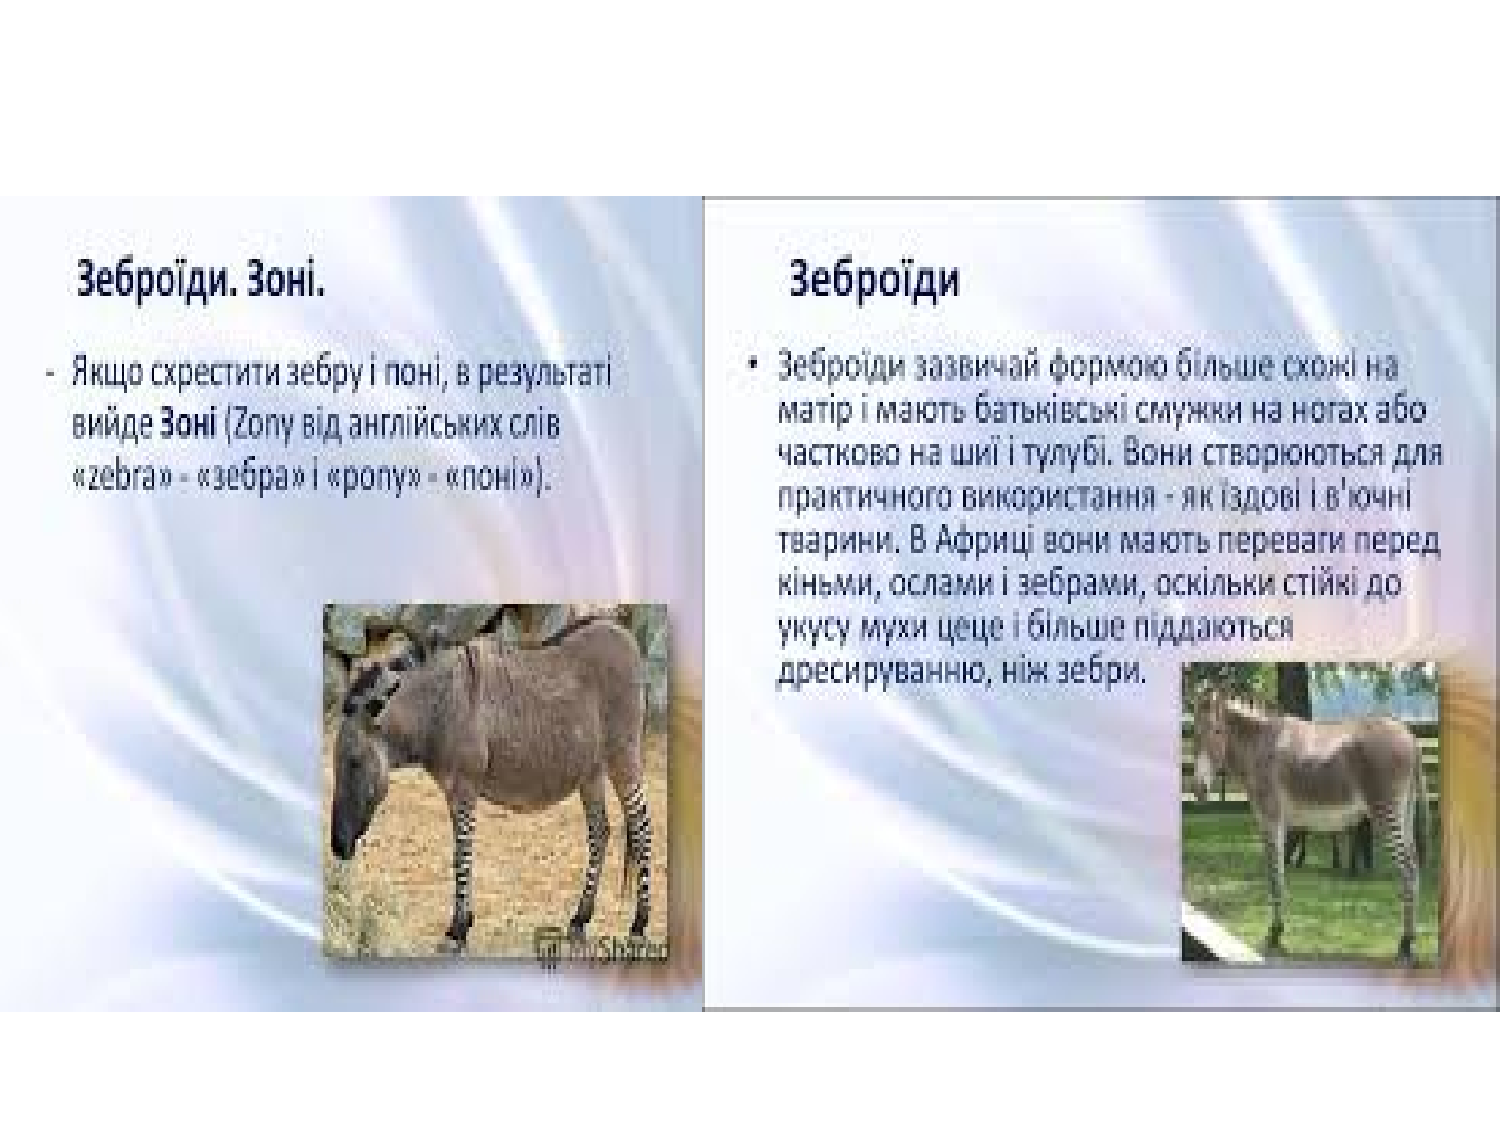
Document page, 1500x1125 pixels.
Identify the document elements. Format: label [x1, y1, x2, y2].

picture [0, 195, 1500, 1012]
